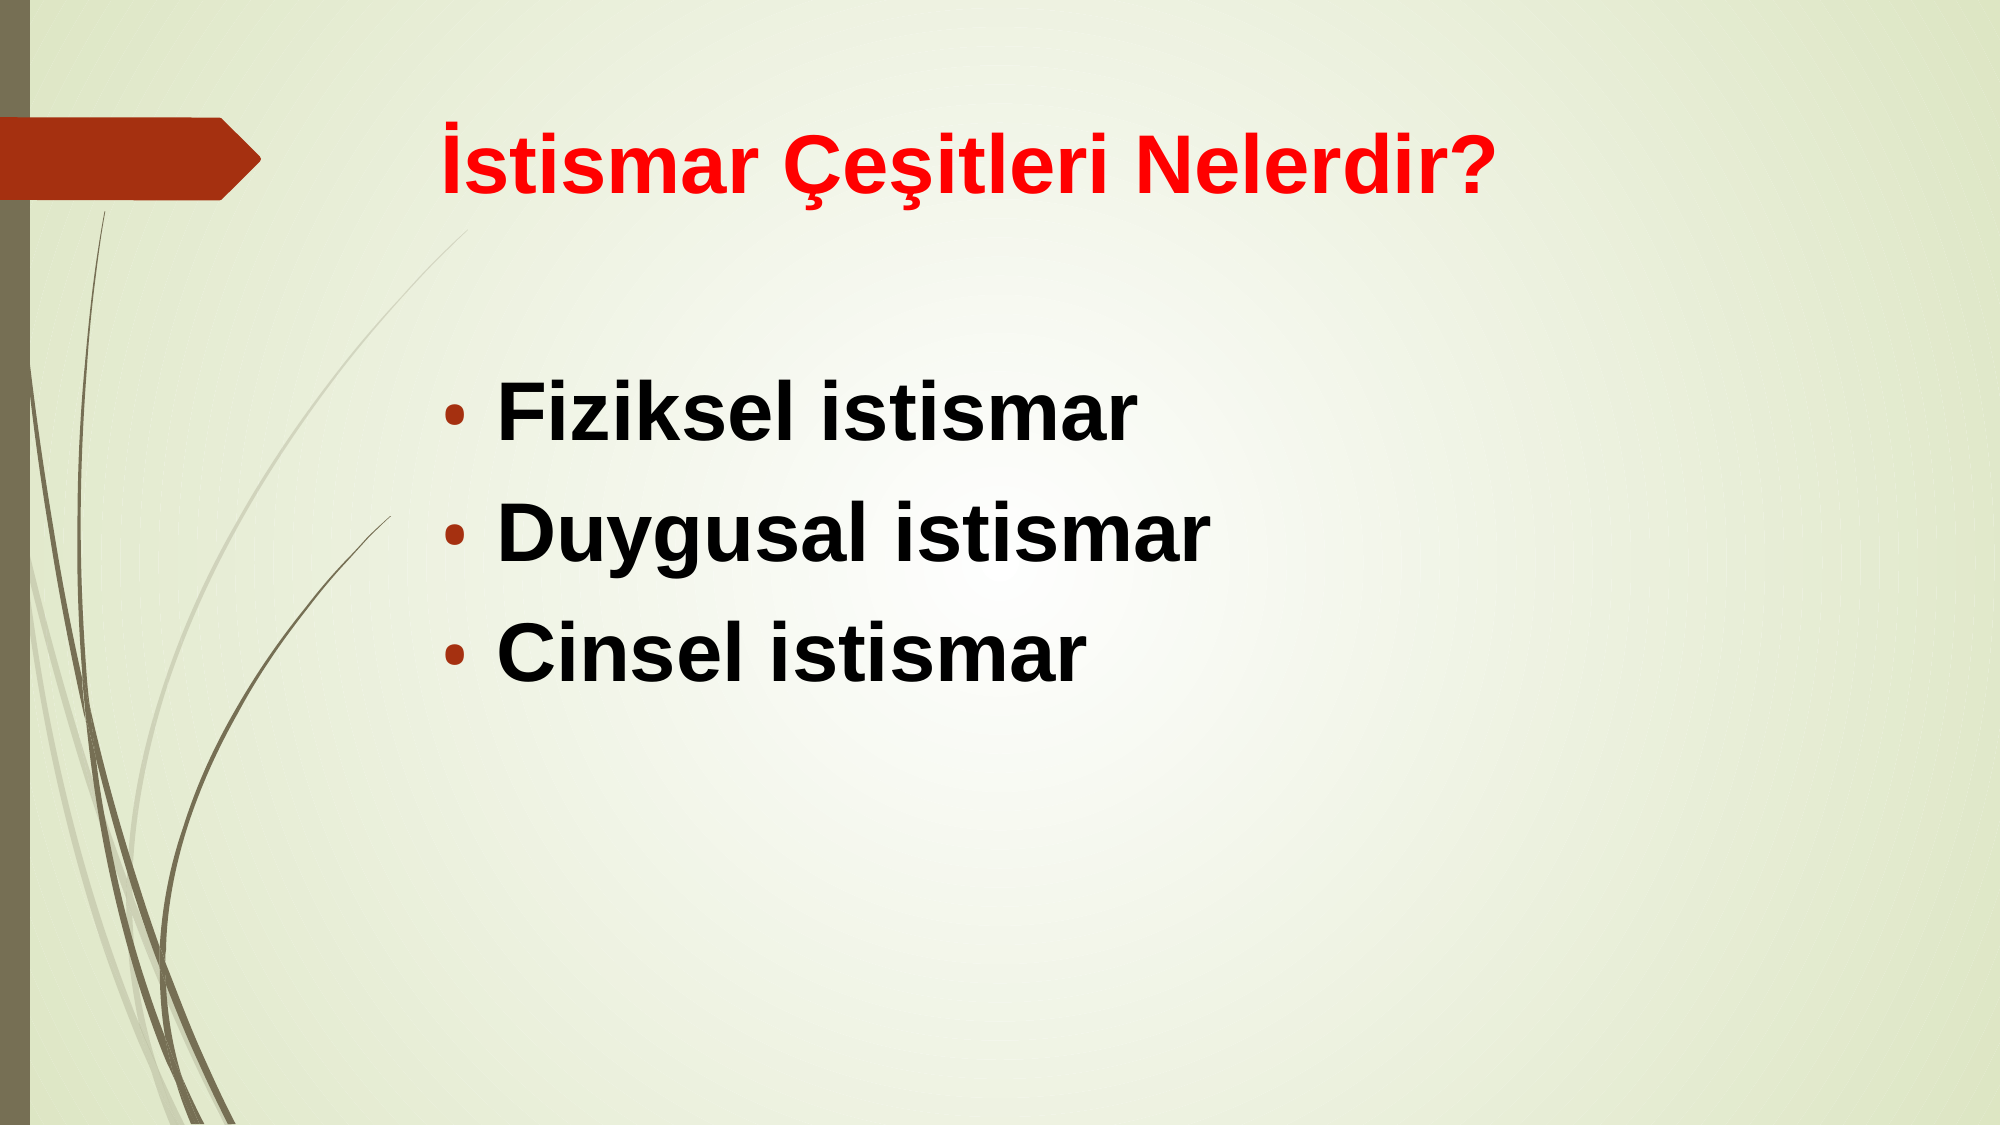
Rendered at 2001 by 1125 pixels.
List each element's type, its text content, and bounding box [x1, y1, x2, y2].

title İstismar Çeşitleri Nelerdir? [425, 102, 1888, 313]
list Fiziksel istismar Duygusal istismar Cinsel istismar [424, 350, 1888, 970]
